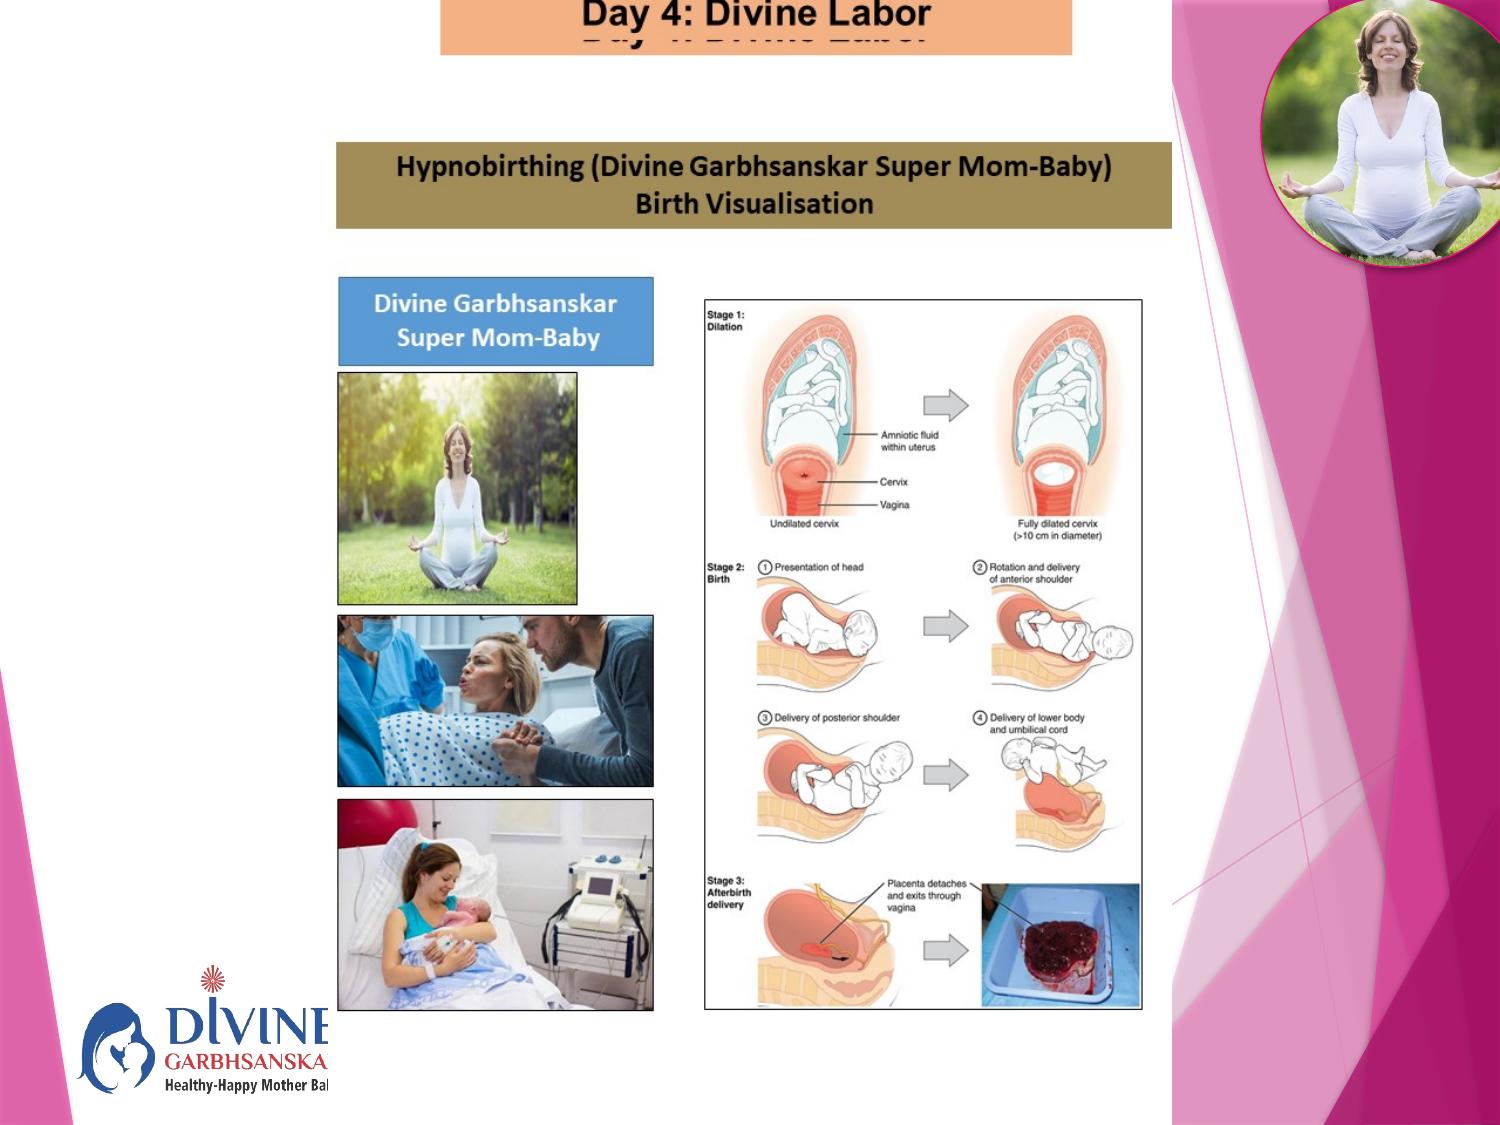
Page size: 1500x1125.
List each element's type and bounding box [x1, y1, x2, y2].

picture [1262, 0, 1500, 266]
picture [74, 0, 1173, 1125]
